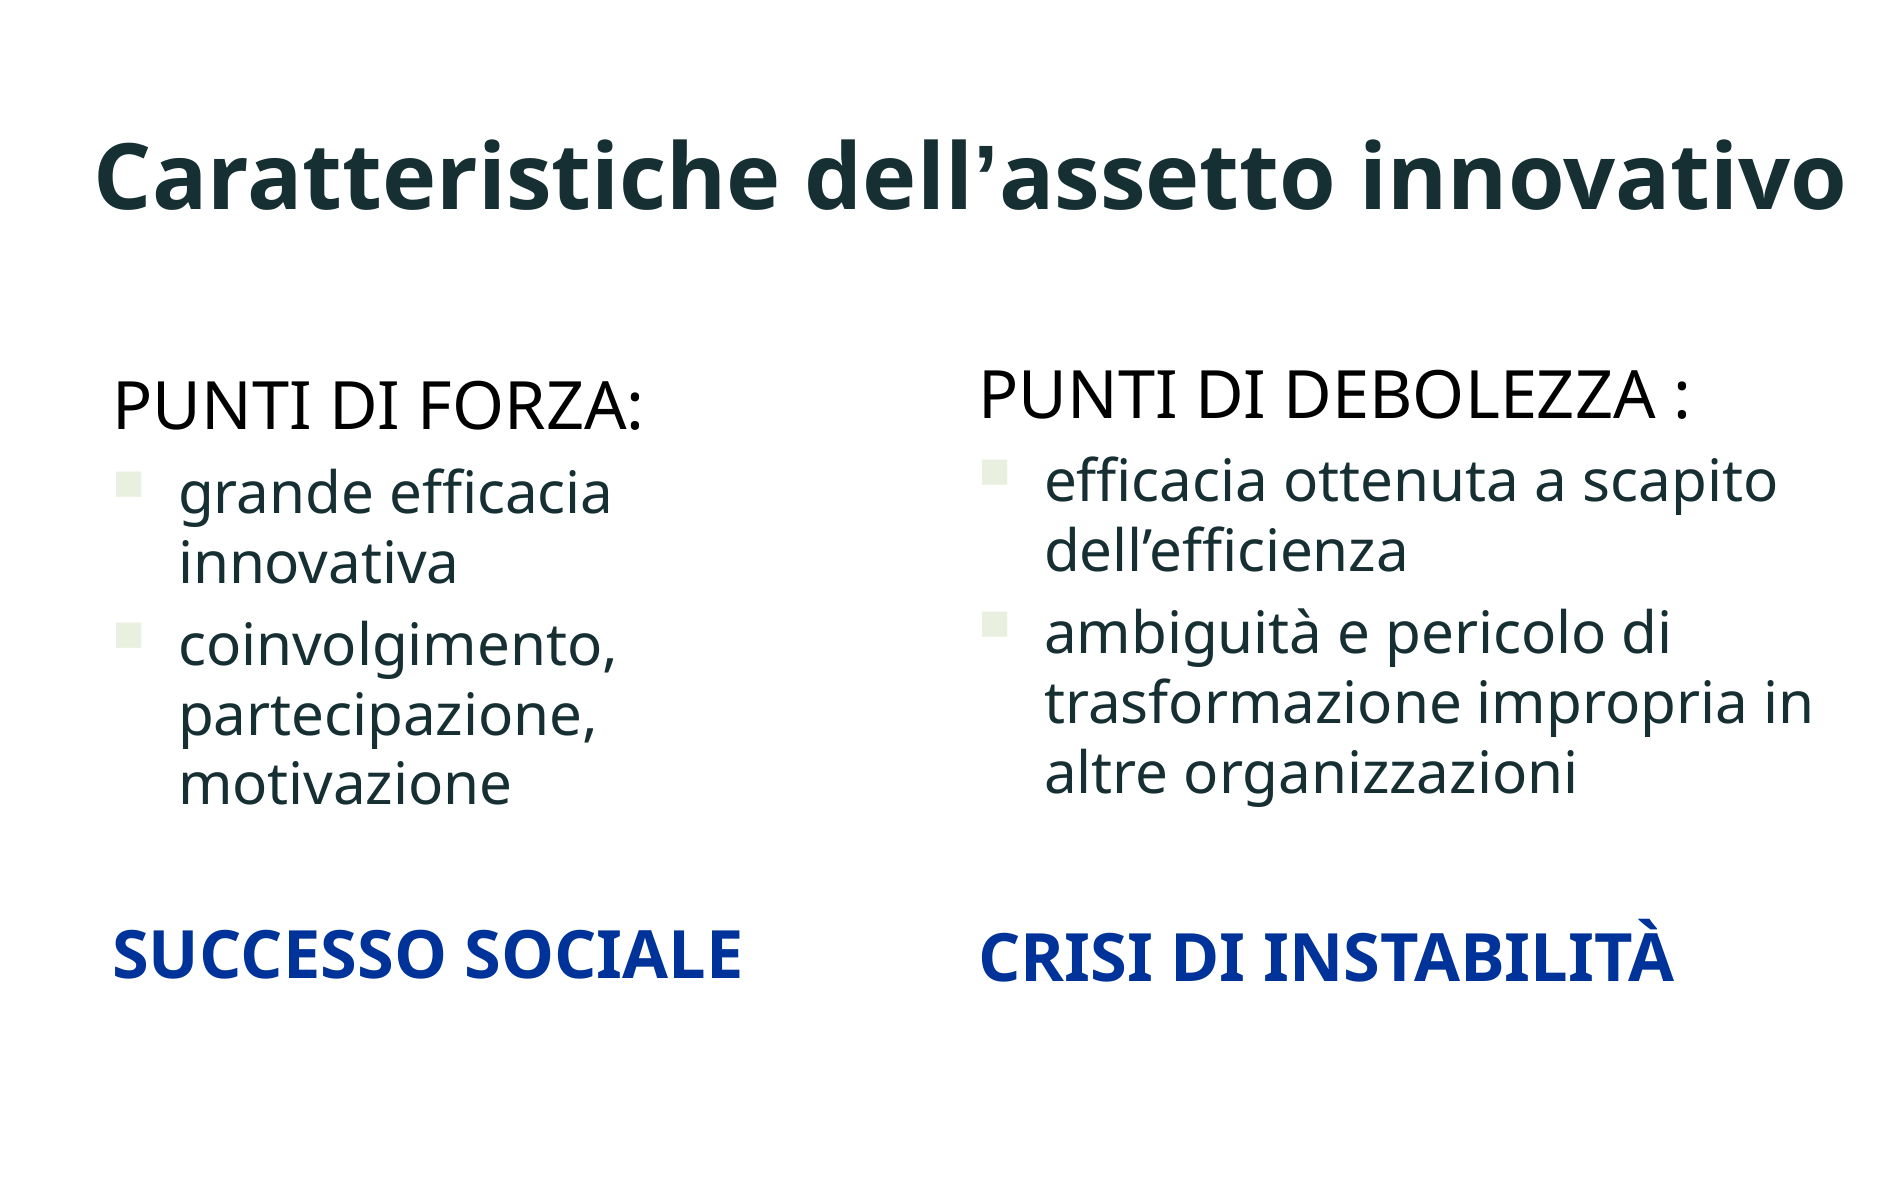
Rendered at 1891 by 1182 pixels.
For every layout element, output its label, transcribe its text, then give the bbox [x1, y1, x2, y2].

text_box Caratteristiche dell’assetto innovativo [51, 74, 1891, 272]
text_box PUNTI DI DEBOLEZZA : efficacia ottenuta a scapito dell’efficienza ambiguità e pericolo di trasformazione impropria in altre organizzazioni CRISI DI INSTABILITÀ [960, 342, 1843, 1052]
text_box PUNTI DI FORZA: grande efficacia innovativa coinvolgimento, partecipazione, motivazione SUCCESSO SOCIALE [94, 354, 882, 1063]
